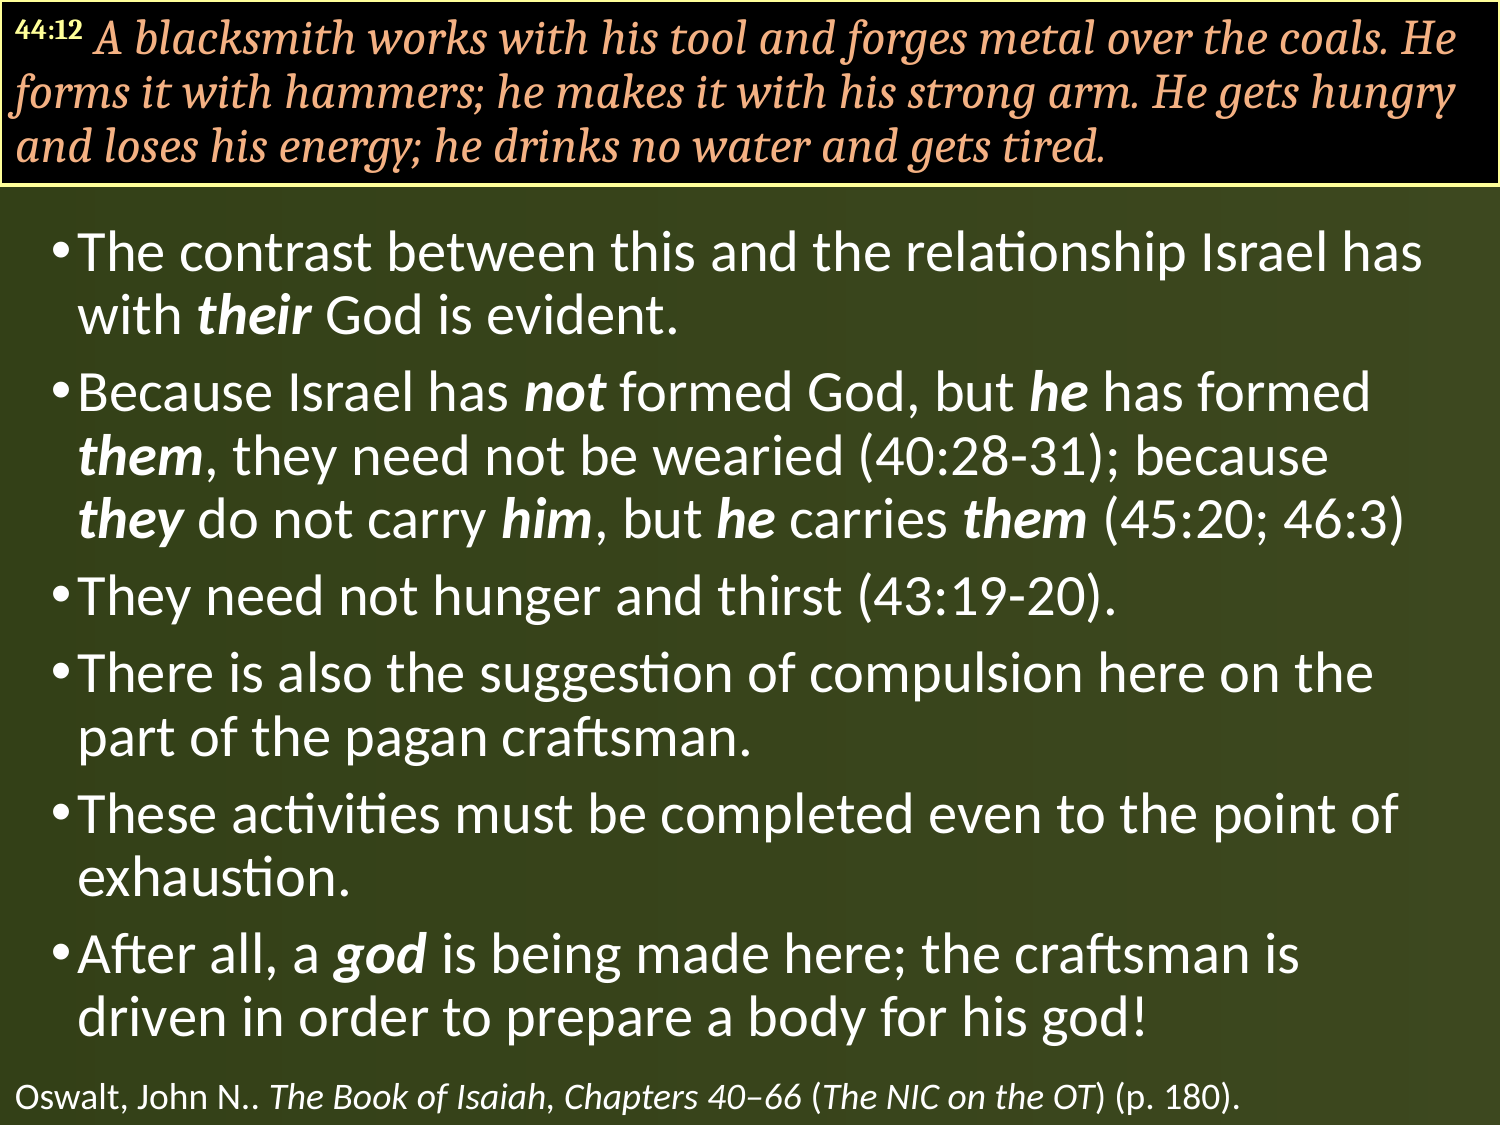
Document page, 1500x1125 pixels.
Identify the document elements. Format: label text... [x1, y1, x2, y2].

text_box 44:12 A blacksmith works with his tool and forges metal over the coals. He forms it with hammers; he makes it with his strong arm. He gets hungry and loses his energy; he drinks no water and gets tired. [0, 0, 1500, 185]
text_box Oswalt, John N.. The Book of Isaiah, Chapters 40–66 (The NIC on the OT) (p. 180). [0, 1064, 1500, 1125]
list The contrast between this and the relationship Israel has with their God is evident. Because Israel has not formed God, but he has formed them, they need not be wearied (40:28-31); because they do not carry him, but he carries them (45:20; 46:3) They need not hunger and thirst (43:19-20). There is also the suggestion of compulsion here on the part of the pagan craftsman. These activities must be completed even to the point of exhaustion. After all, a god is being made here; the craftsman is driven in order to prepare a body for his god! [35, 213, 1465, 1059]
